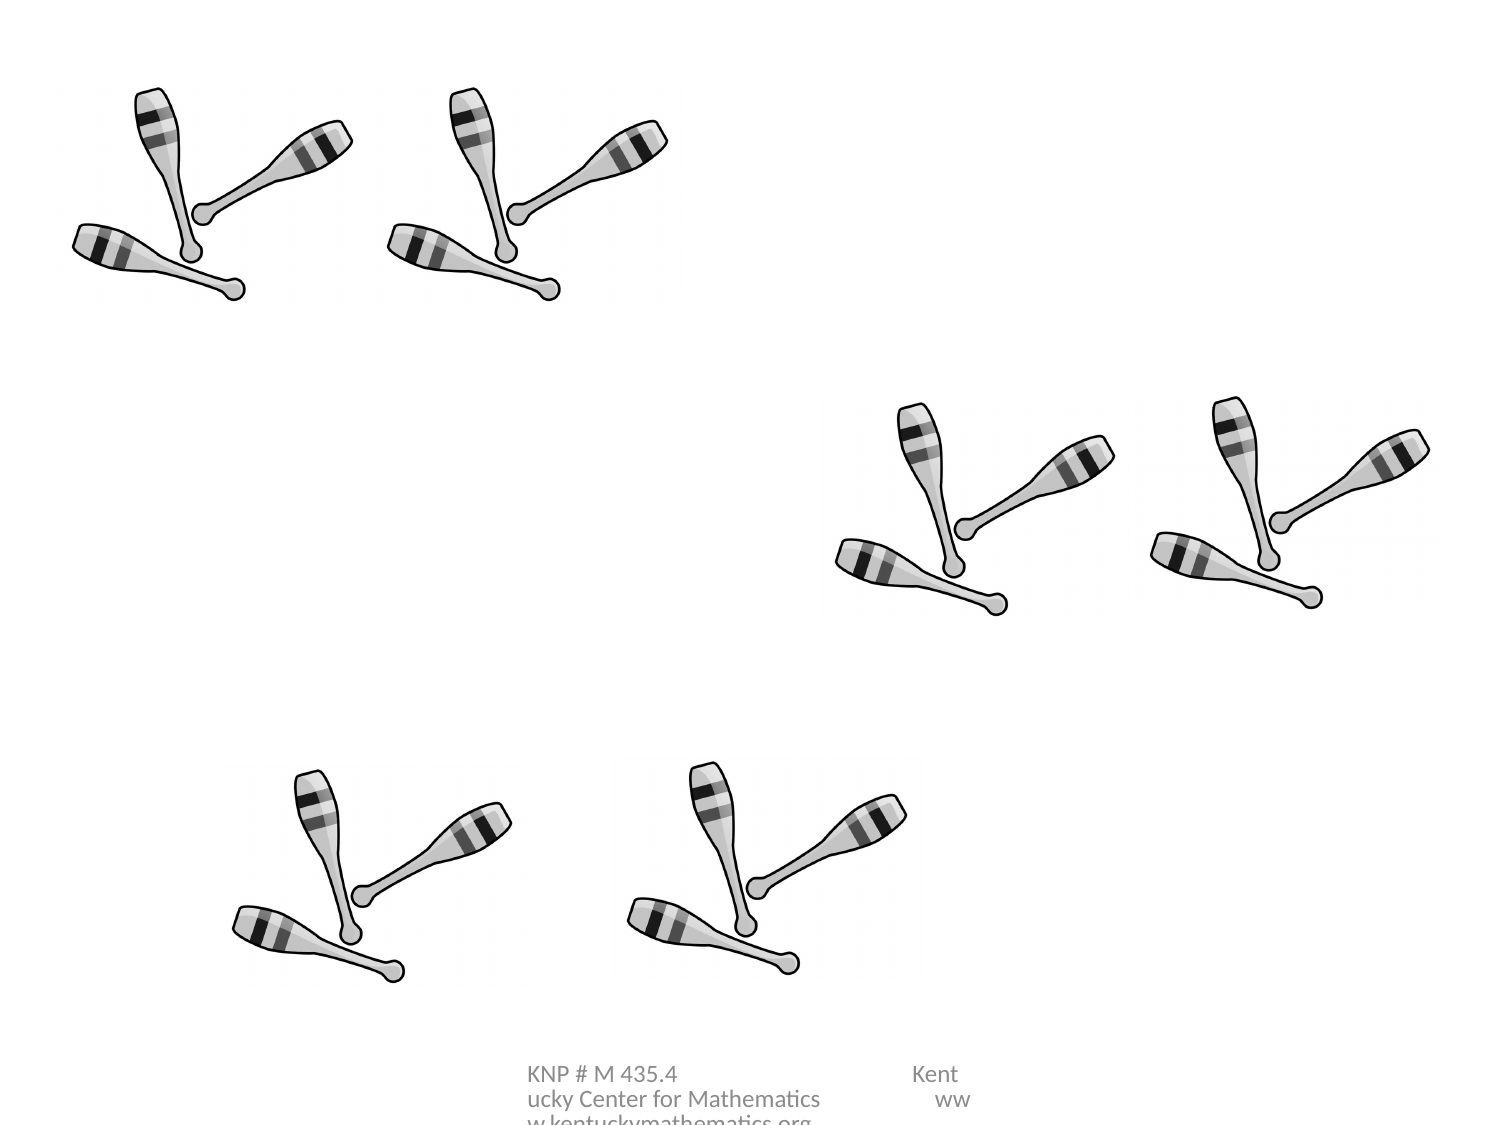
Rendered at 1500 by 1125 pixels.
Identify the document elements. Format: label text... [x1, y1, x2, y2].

picture [56, 83, 369, 305]
picture [371, 83, 684, 305]
picture [1134, 392, 1446, 614]
footer KNP # M 435.4 Kentucky Center for Mathematics www.kentuckymathematics.org [512, 1042, 988, 1103]
picture [611, 757, 924, 979]
picture [215, 765, 528, 987]
picture [818, 398, 1131, 620]
